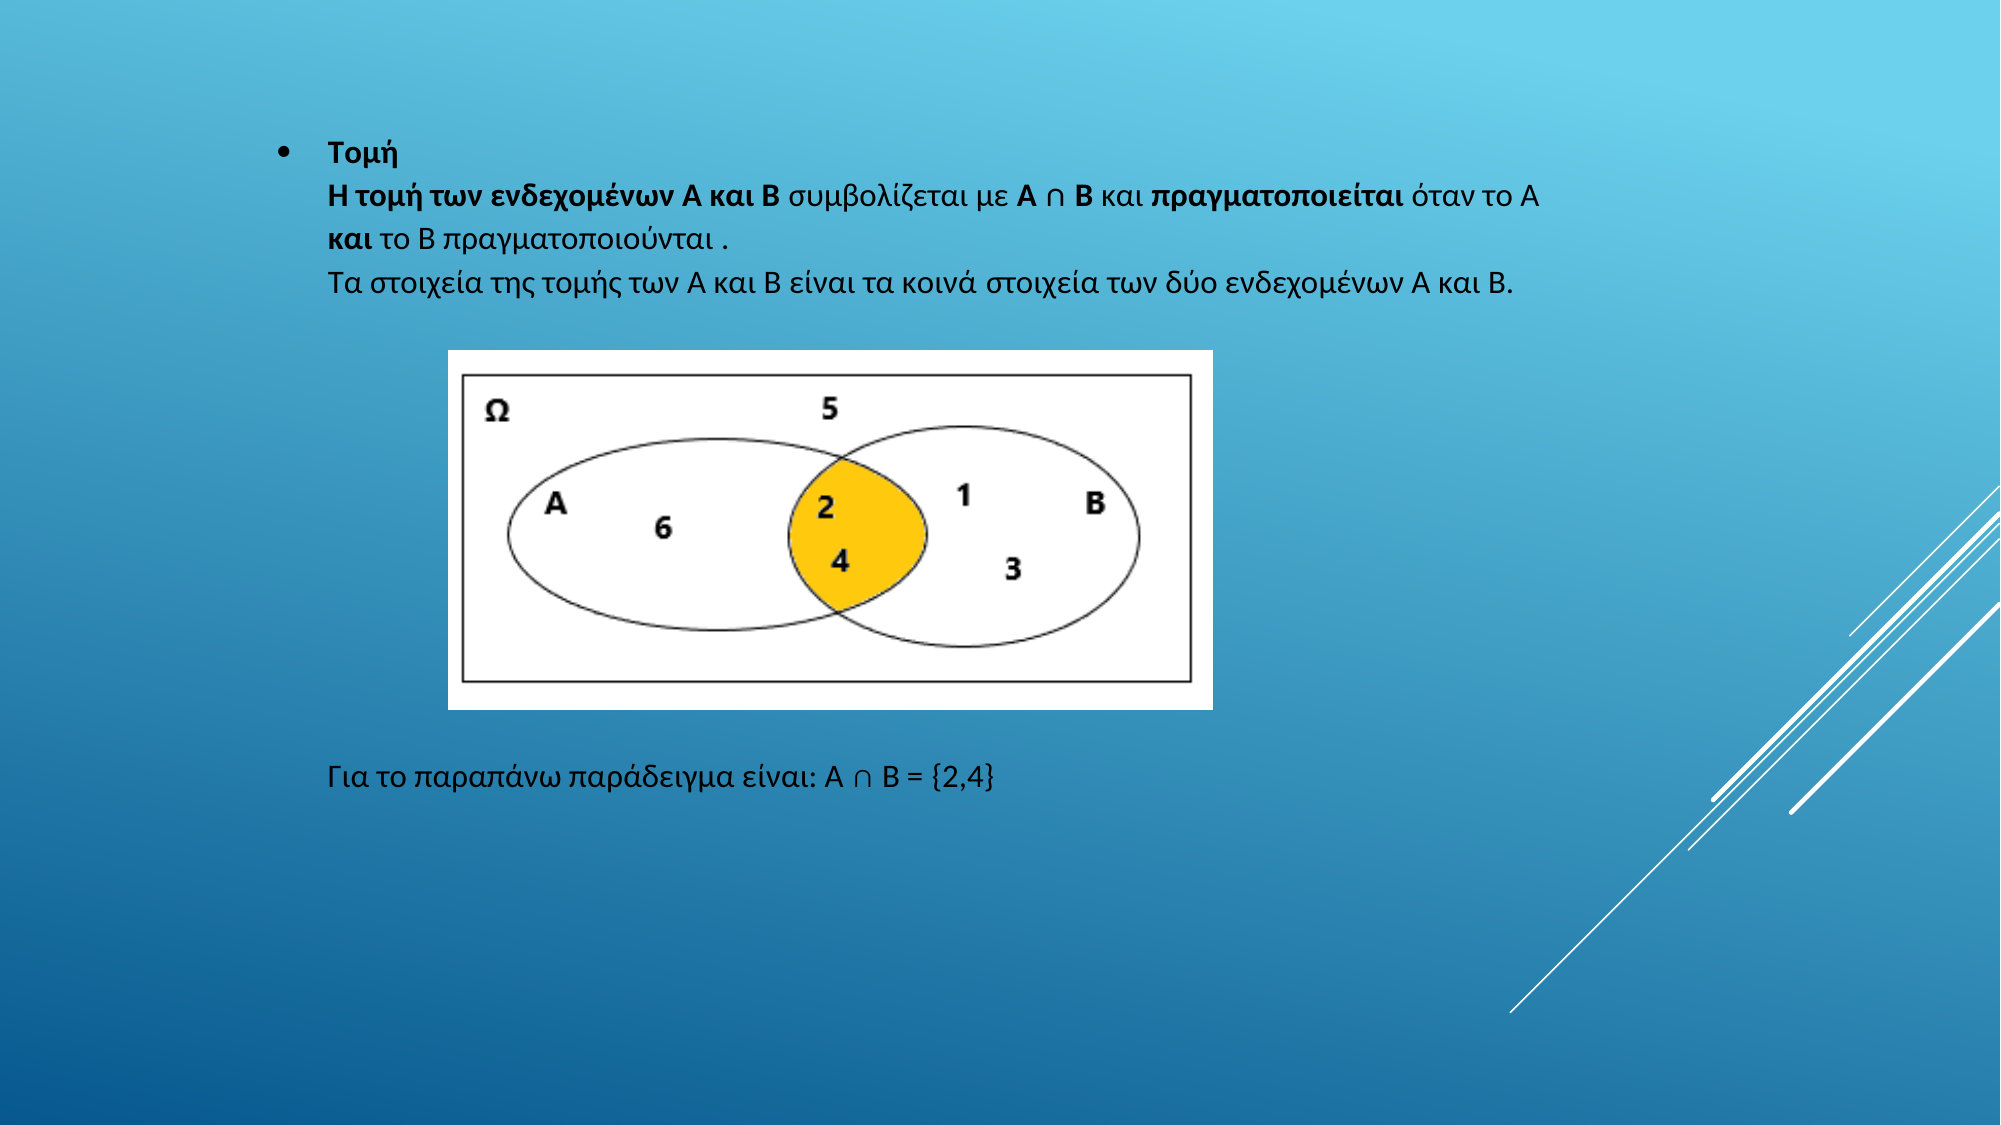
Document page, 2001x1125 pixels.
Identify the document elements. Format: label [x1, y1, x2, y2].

list [129, 129, 1572, 868]
